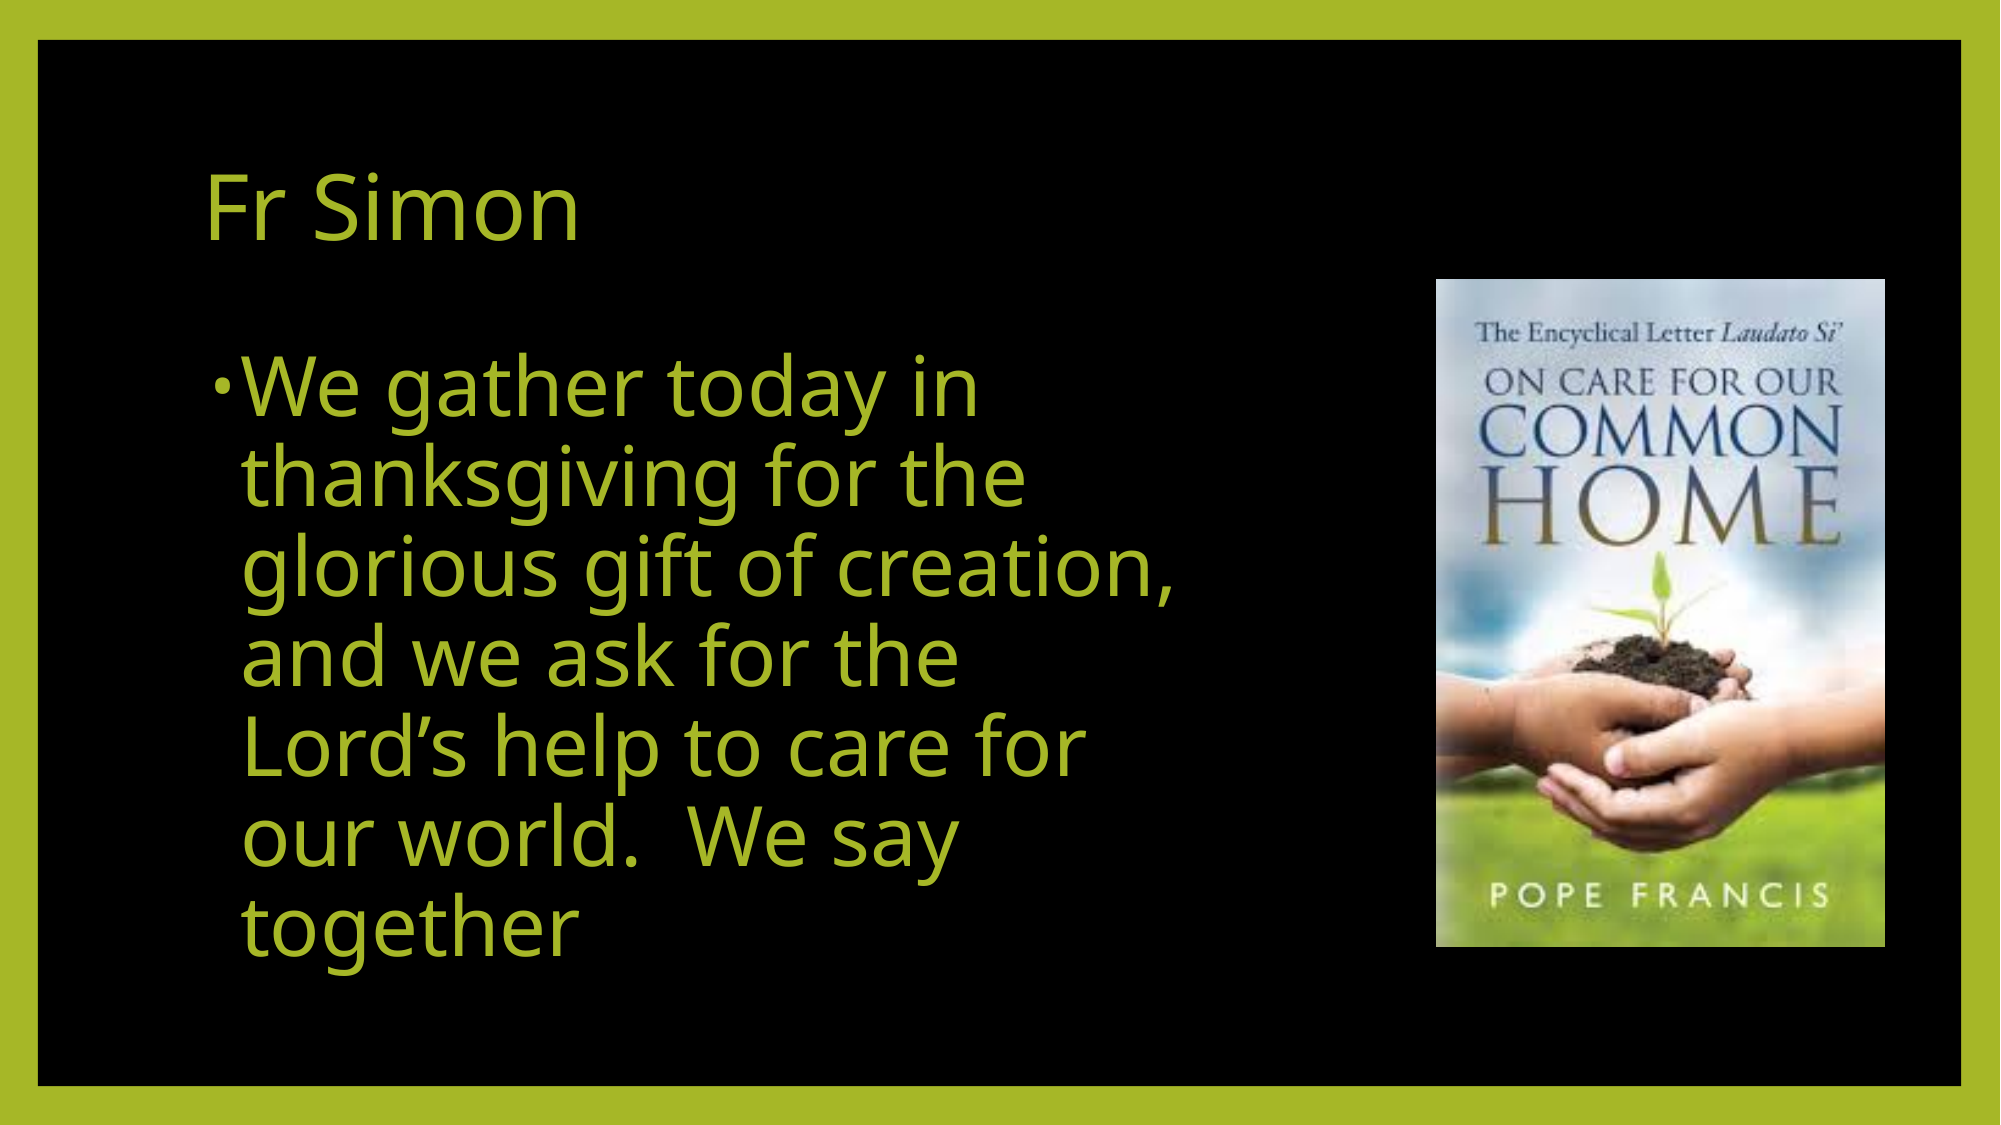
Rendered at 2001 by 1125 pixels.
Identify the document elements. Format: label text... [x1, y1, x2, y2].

picture [1436, 279, 1885, 947]
text_box [0, 0, 2000, 1125]
title Fr Simon [187, 99, 1808, 323]
text_box [36, 38, 1963, 1088]
list We gather today in thanksgiving for the glorious gift of creation, and we ask for the Lord’s help to care for our world. We say together [187, 337, 1194, 1000]
